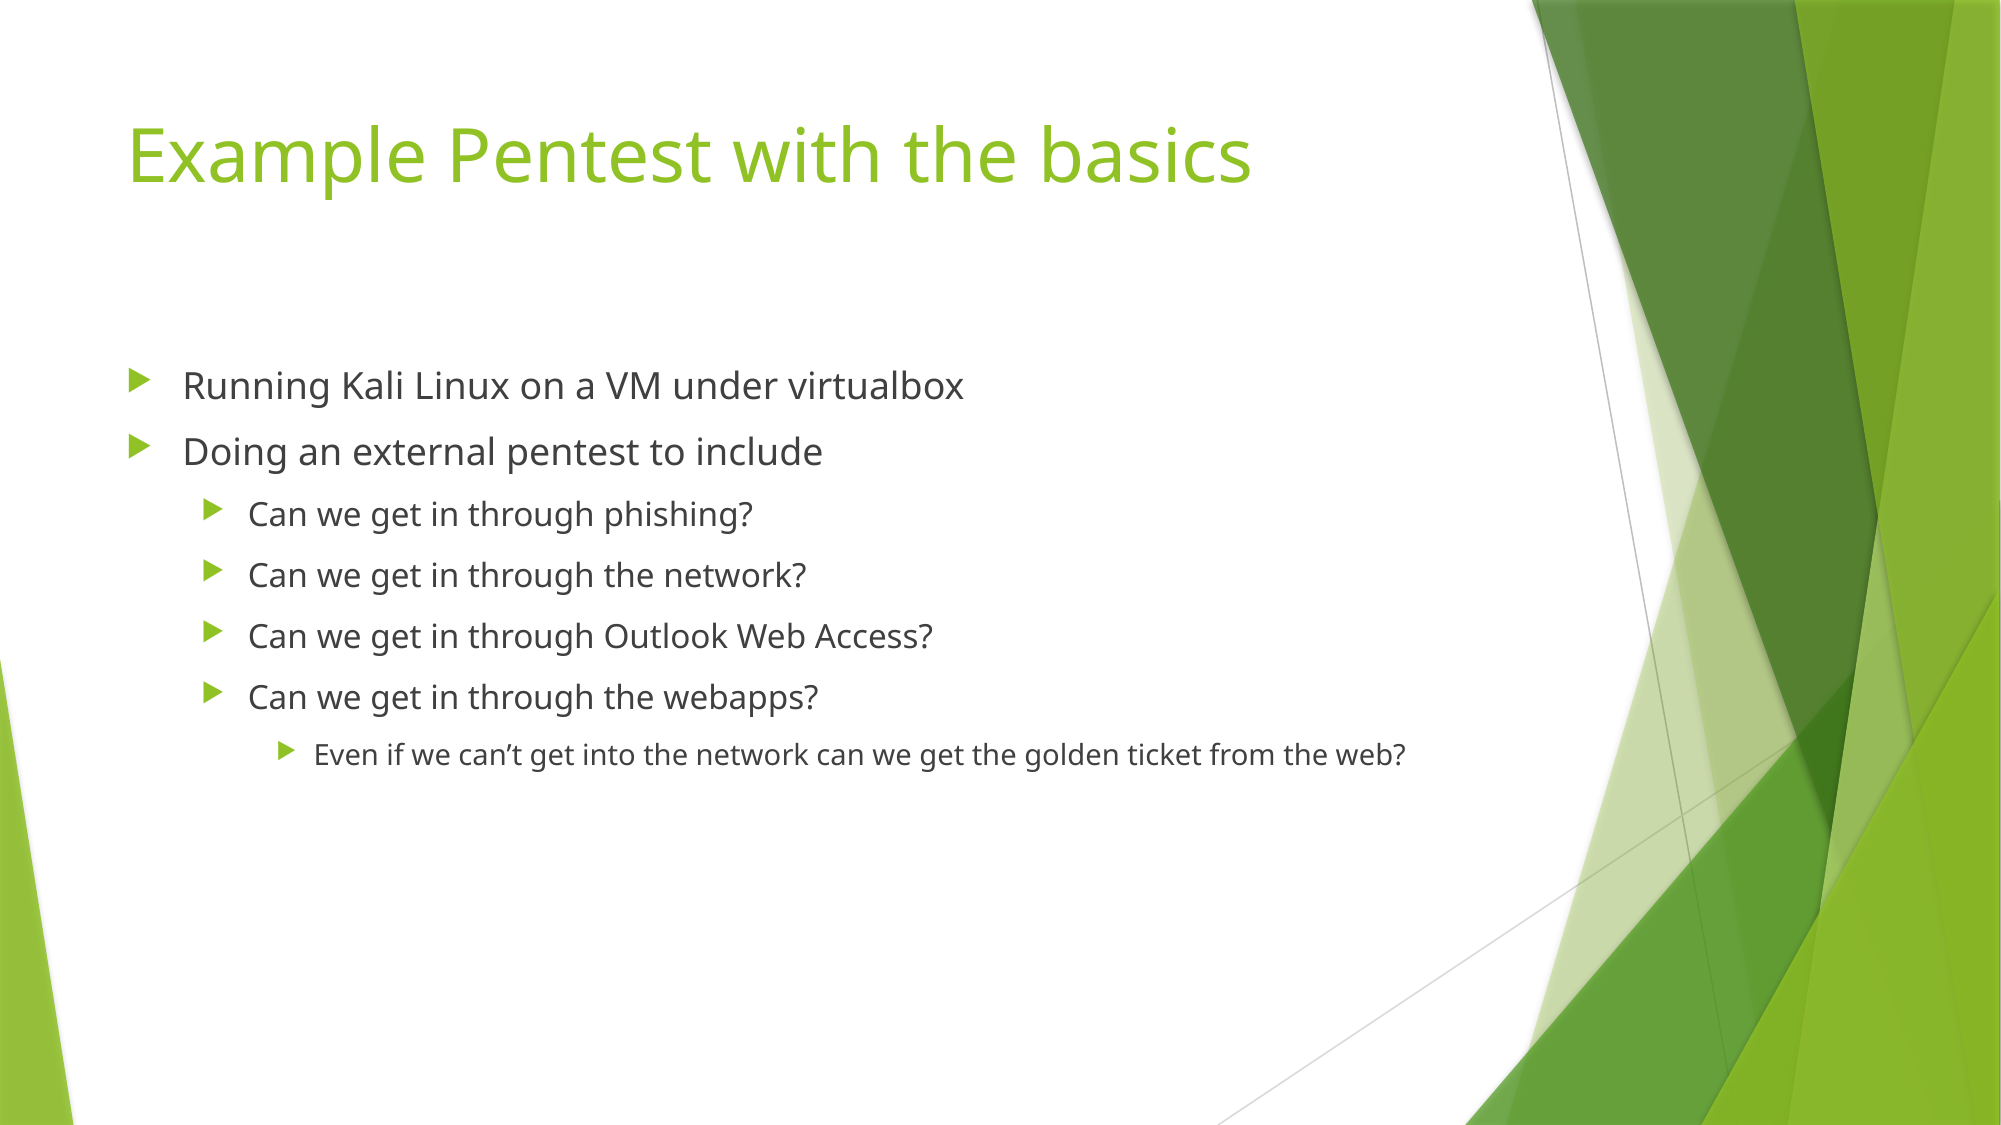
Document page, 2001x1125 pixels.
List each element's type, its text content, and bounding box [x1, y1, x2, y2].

list Running Kali Linux on a VM under virtualbox Doing an external pentest to include Can we get in through phishing? Can we get in through the network? Can we get in through Outlook Web Access? Can we get in through the webapps? Even if we can’t get into the network can we get the golden ticket from the web? [111, 354, 1522, 992]
title Example Pentest with the basics [111, 99, 1522, 317]
